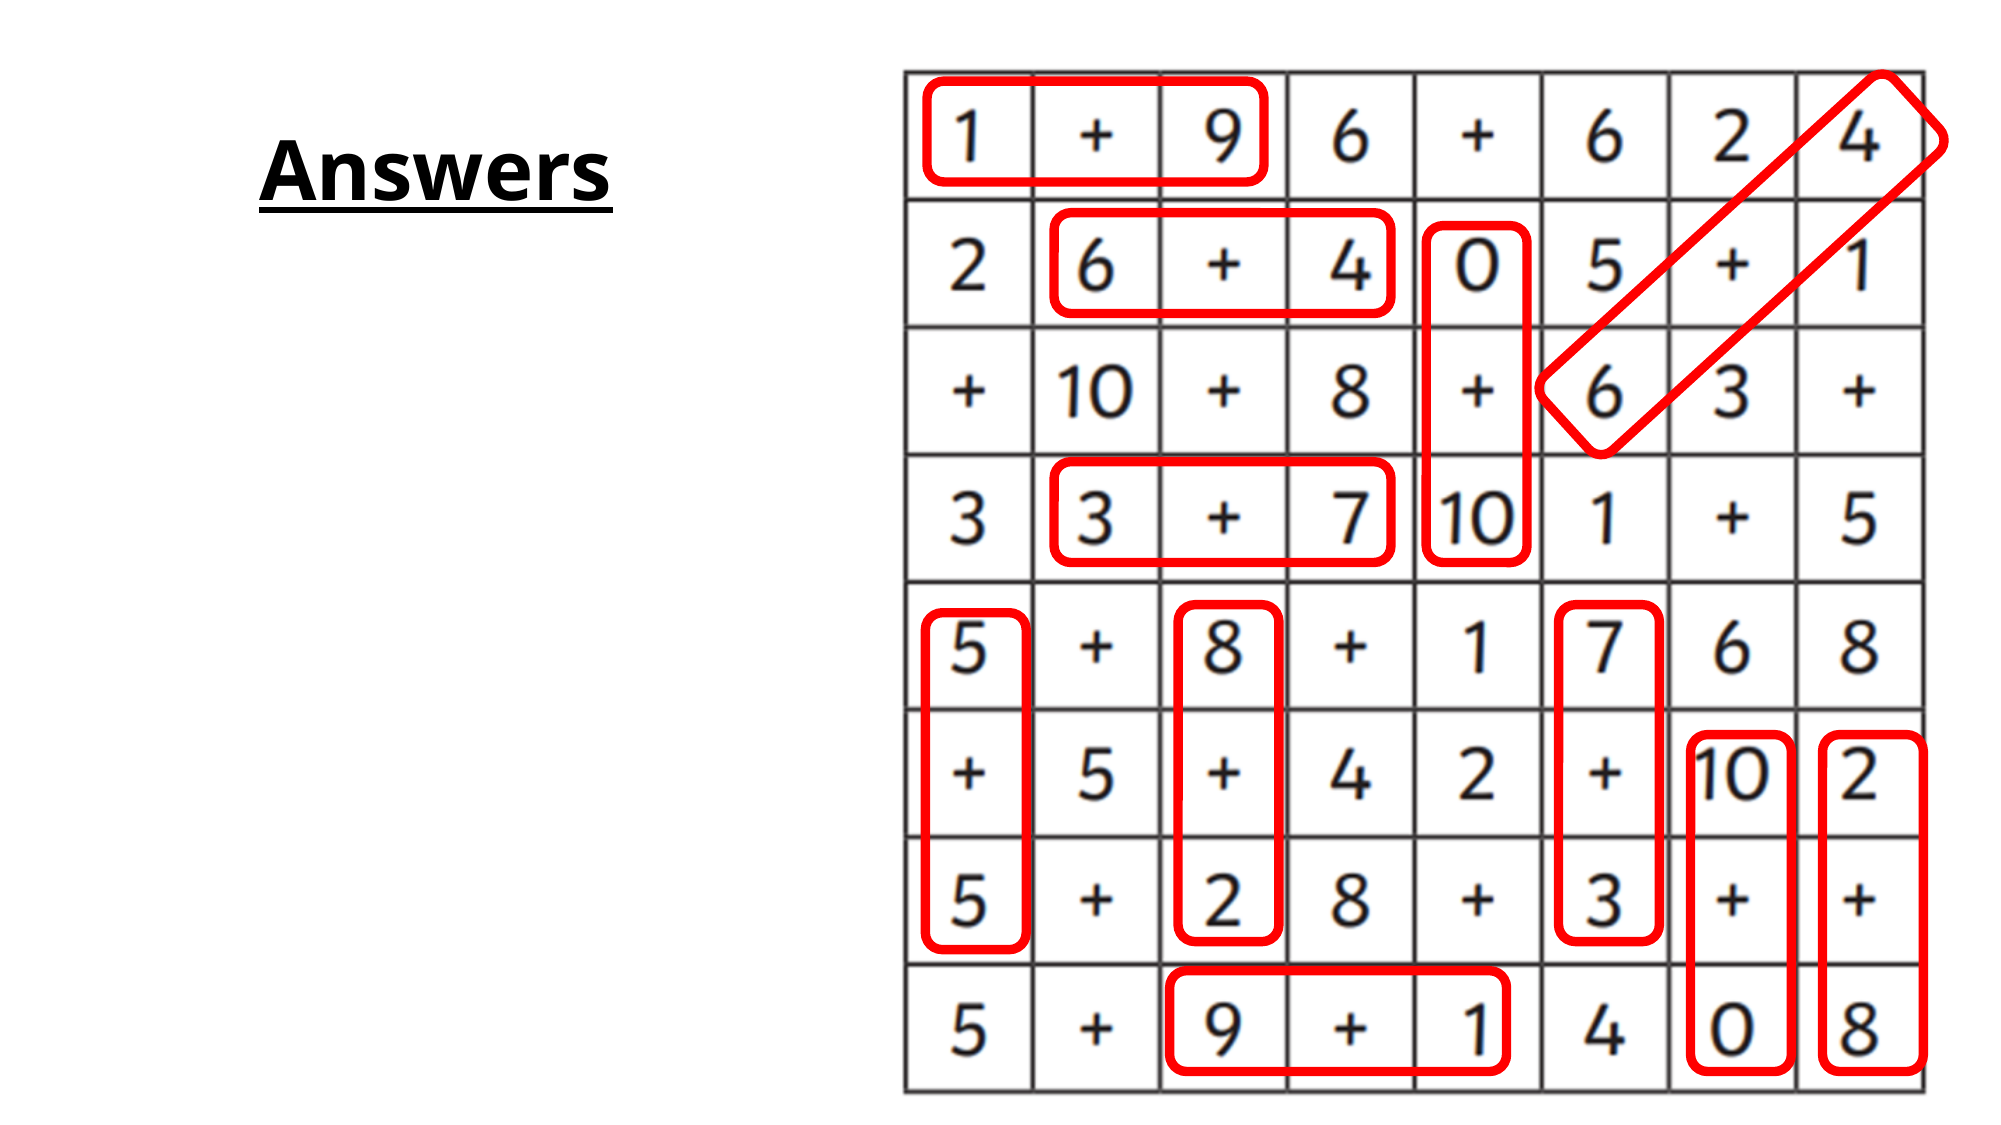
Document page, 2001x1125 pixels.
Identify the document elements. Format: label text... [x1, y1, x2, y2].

picture [803, 0, 1979, 1125]
text_box Answers [6, 109, 803, 225]
